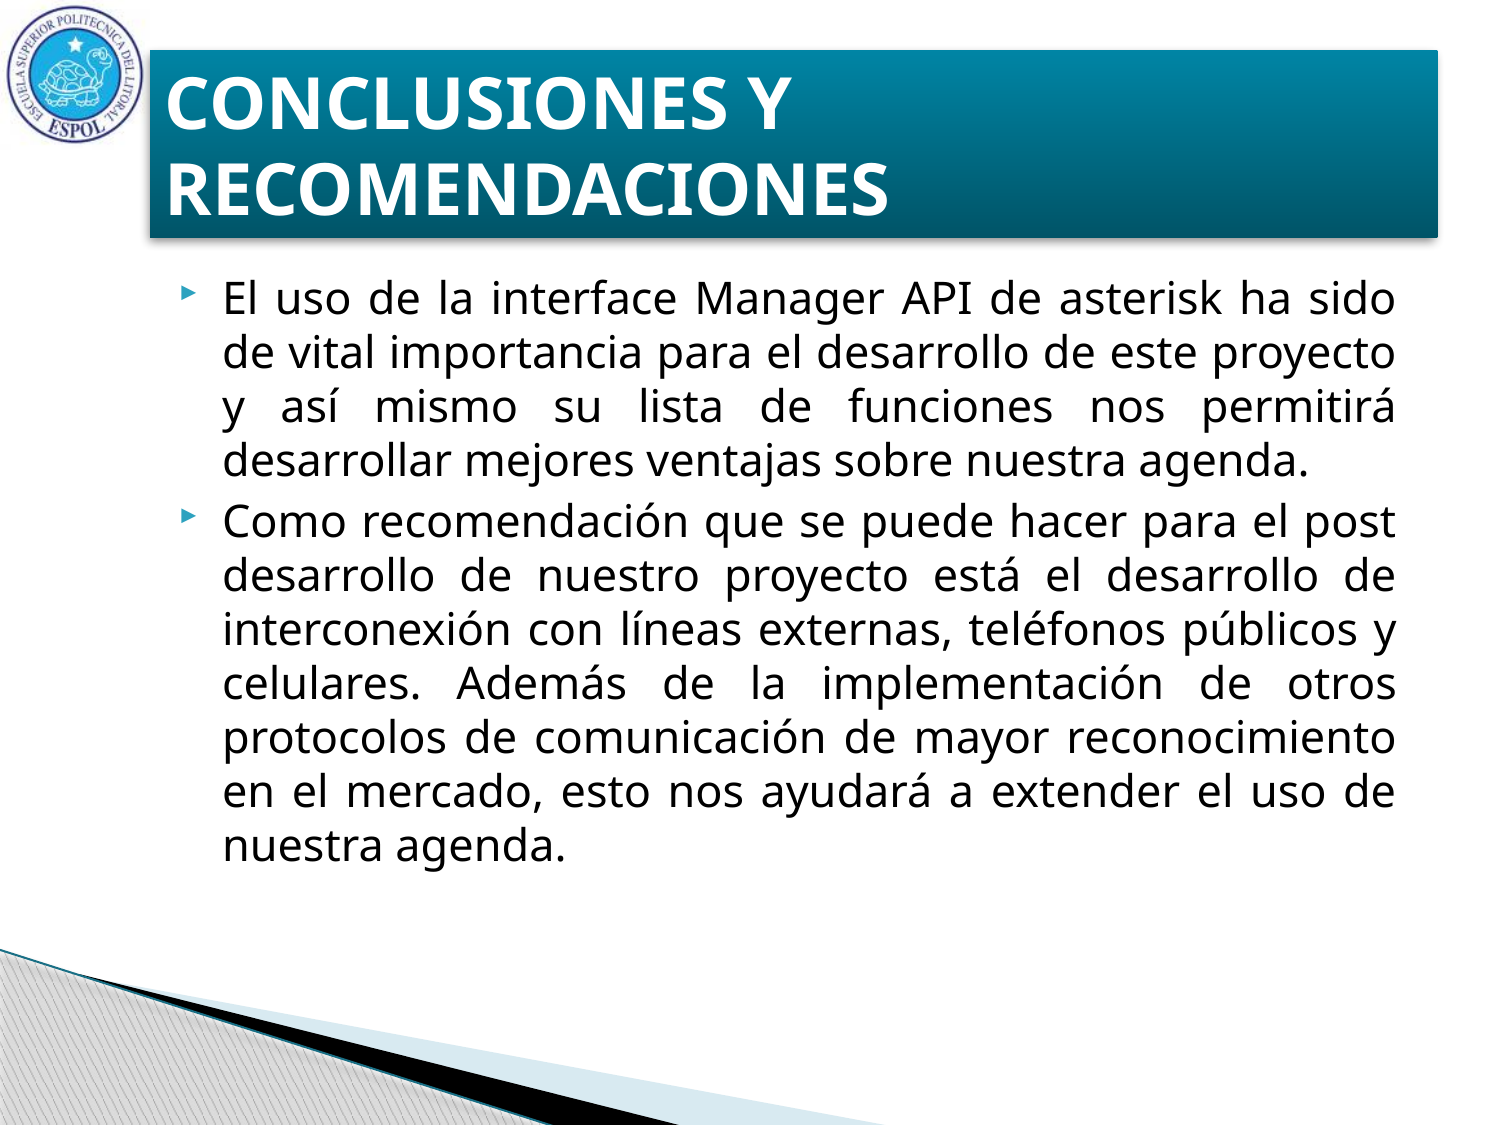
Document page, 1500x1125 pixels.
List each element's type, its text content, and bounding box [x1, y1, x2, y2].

picture [0, 0, 151, 151]
list El uso de la interface Manager API de asterisk ha sido de vital importancia para el desarrollo de este proyecto y así mismo su lista de funciones nos permitirá desarrollar mejores ventajas sobre nuestra agenda. Como recomendación que se puede hacer para el post desarrollo de nuestro proyecto está el desarrollo de interconexión con líneas externas, teléfonos públicos y celulares. Además de la implementación de otros protocolos de comunicación de mayor reconocimiento en el mercado, esto nos ayudará a extender el uso de nuestra agenda. [157, 262, 1413, 950]
title CONCLUSIONES Y RECOMENDACIONES [150, 50, 1438, 238]
